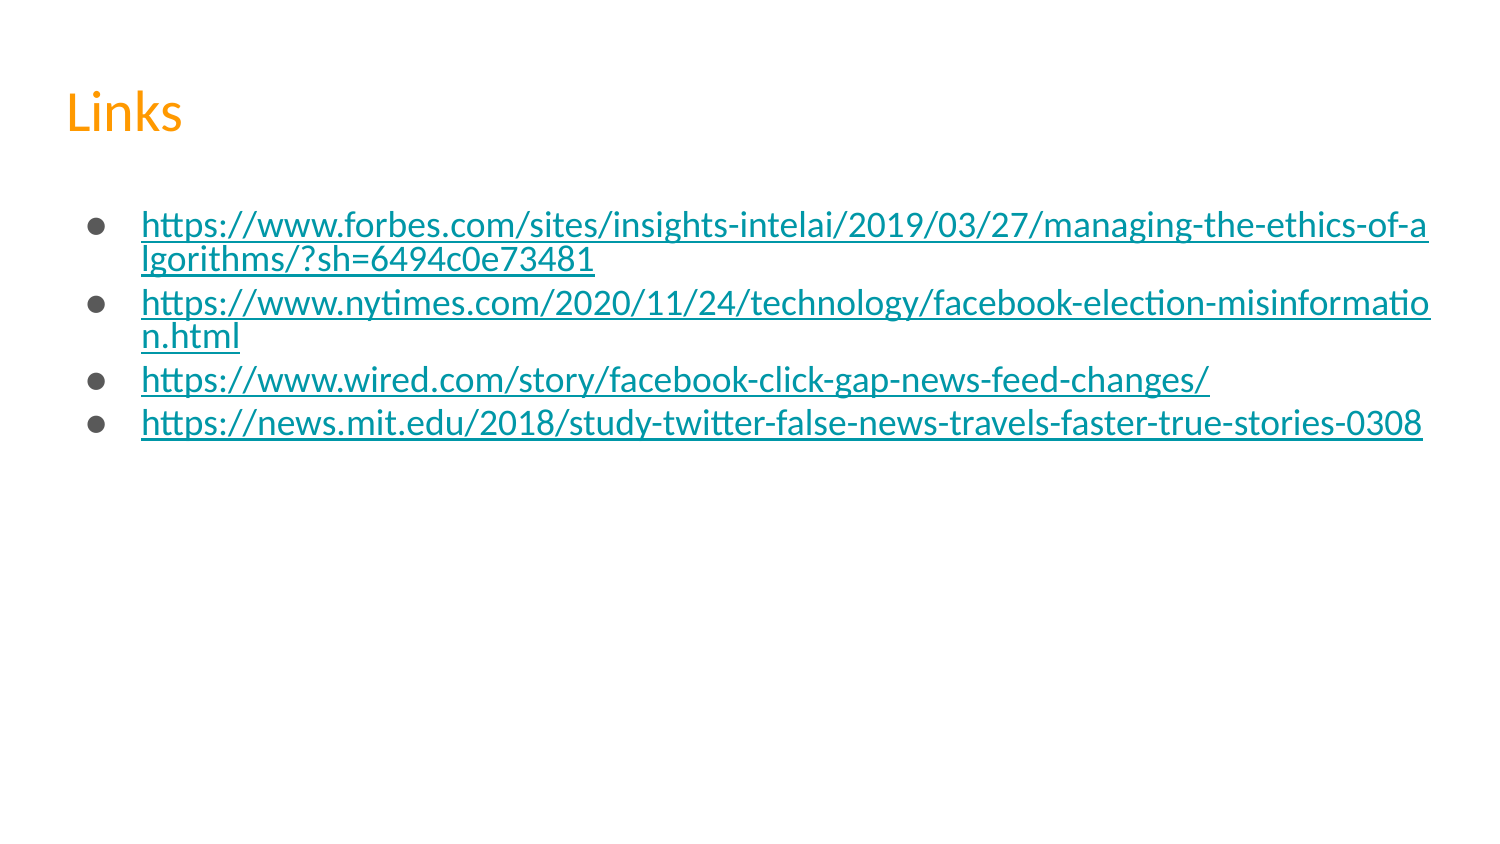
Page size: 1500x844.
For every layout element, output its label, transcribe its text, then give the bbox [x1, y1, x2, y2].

title Links [51, 72, 1449, 167]
list https://www.forbes.com/sites/insights-intelai/2019/03/27/managing-the-ethics-of-algorithms/?sh=6494c0e73481 https://www.nytimes.com/2020/11/24/technology/facebook-election-misinformation.html https://www.wired.com/story/facebook-click-gap-news-feed-changes/ https://news.mit.edu/2018/study-twitter-false-news-travels-faster-true-stories-0308 [51, 189, 1449, 750]
